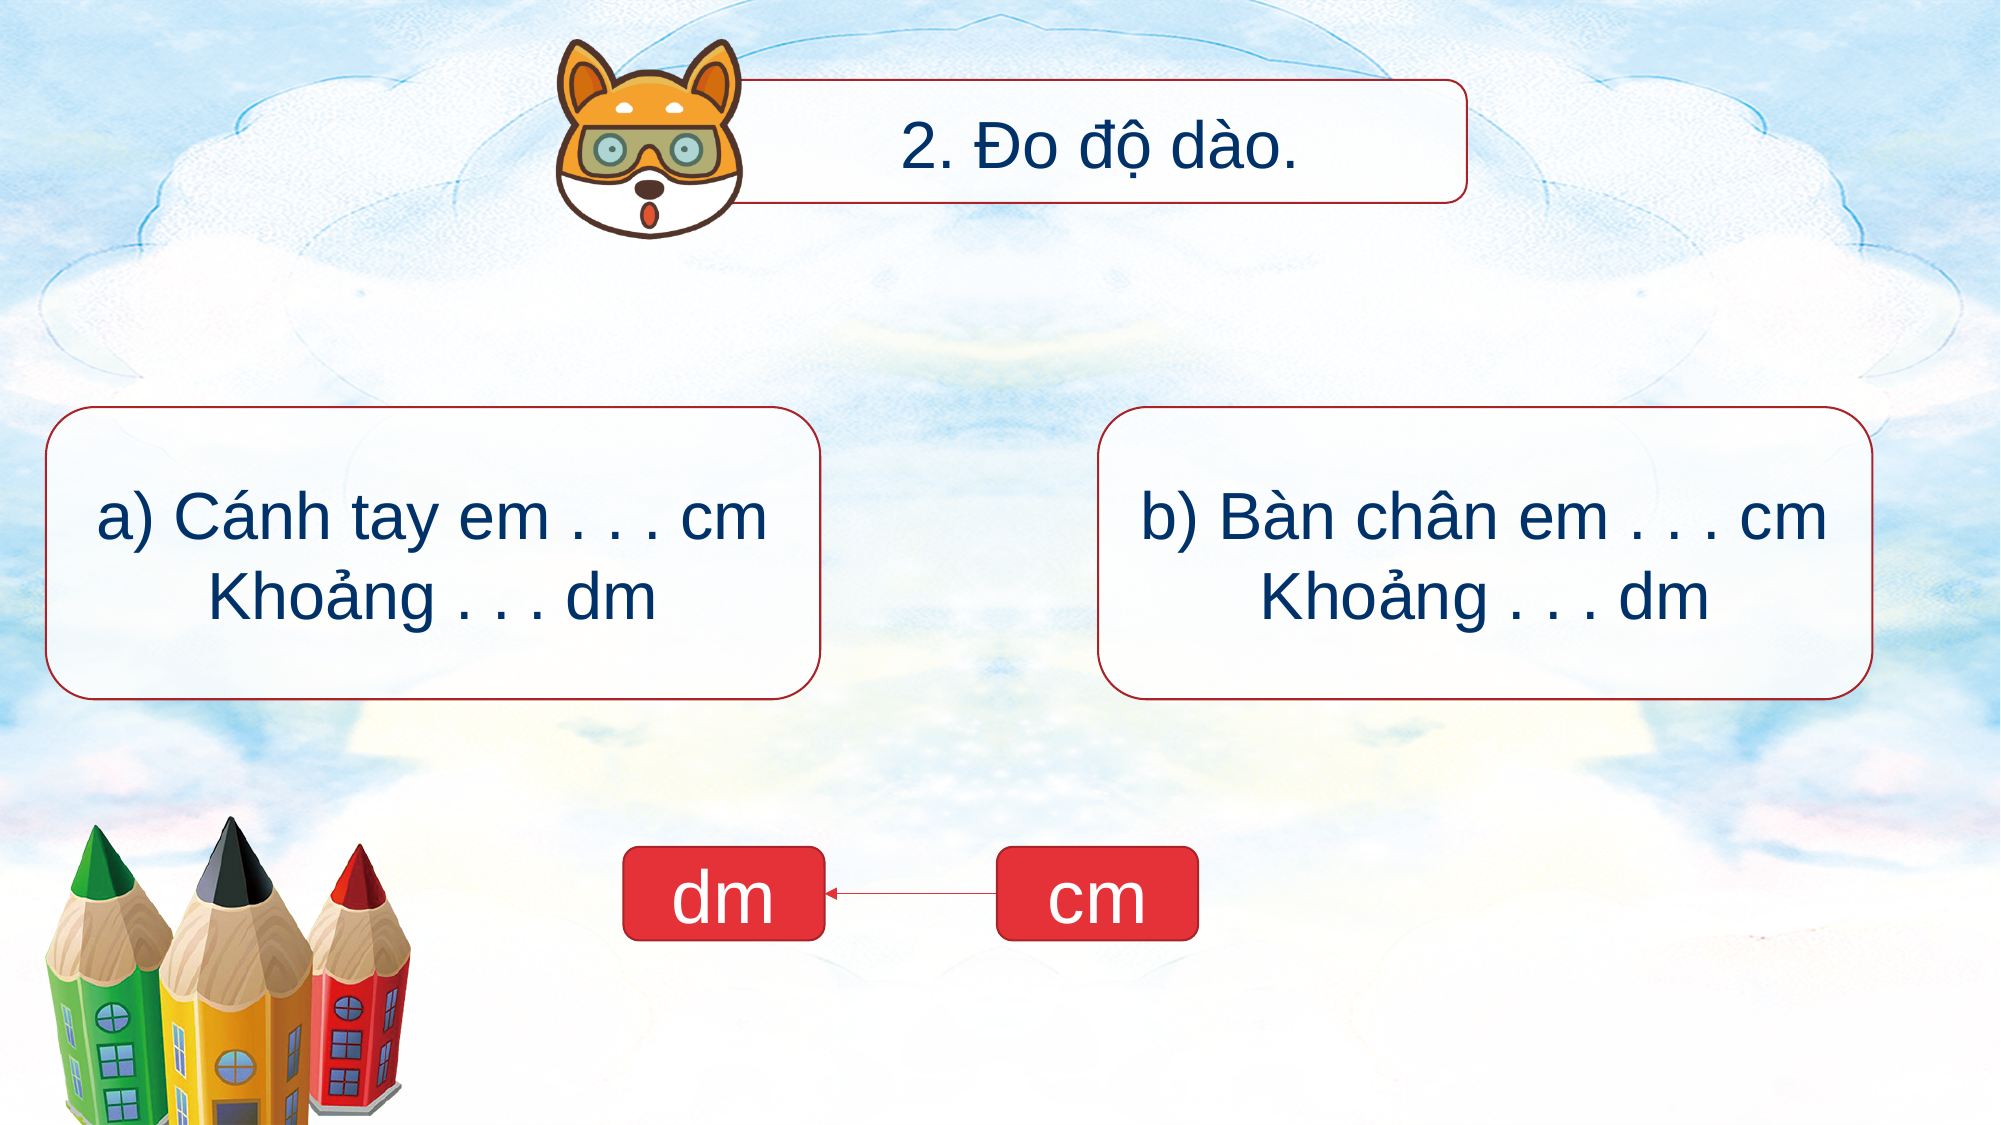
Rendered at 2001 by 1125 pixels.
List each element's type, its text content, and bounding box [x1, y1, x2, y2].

text_box a) Cánh tay em . . . cm Khoảng . . . dm [44, 406, 822, 701]
text_box cm [995, 845, 1200, 942]
picture [0, 0, 2001, 1125]
text_box b) Bàn chân em . . . cm Khoảng . . . dm [1097, 406, 1874, 701]
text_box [548, 28, 1467, 255]
text_box dm [622, 845, 826, 942]
